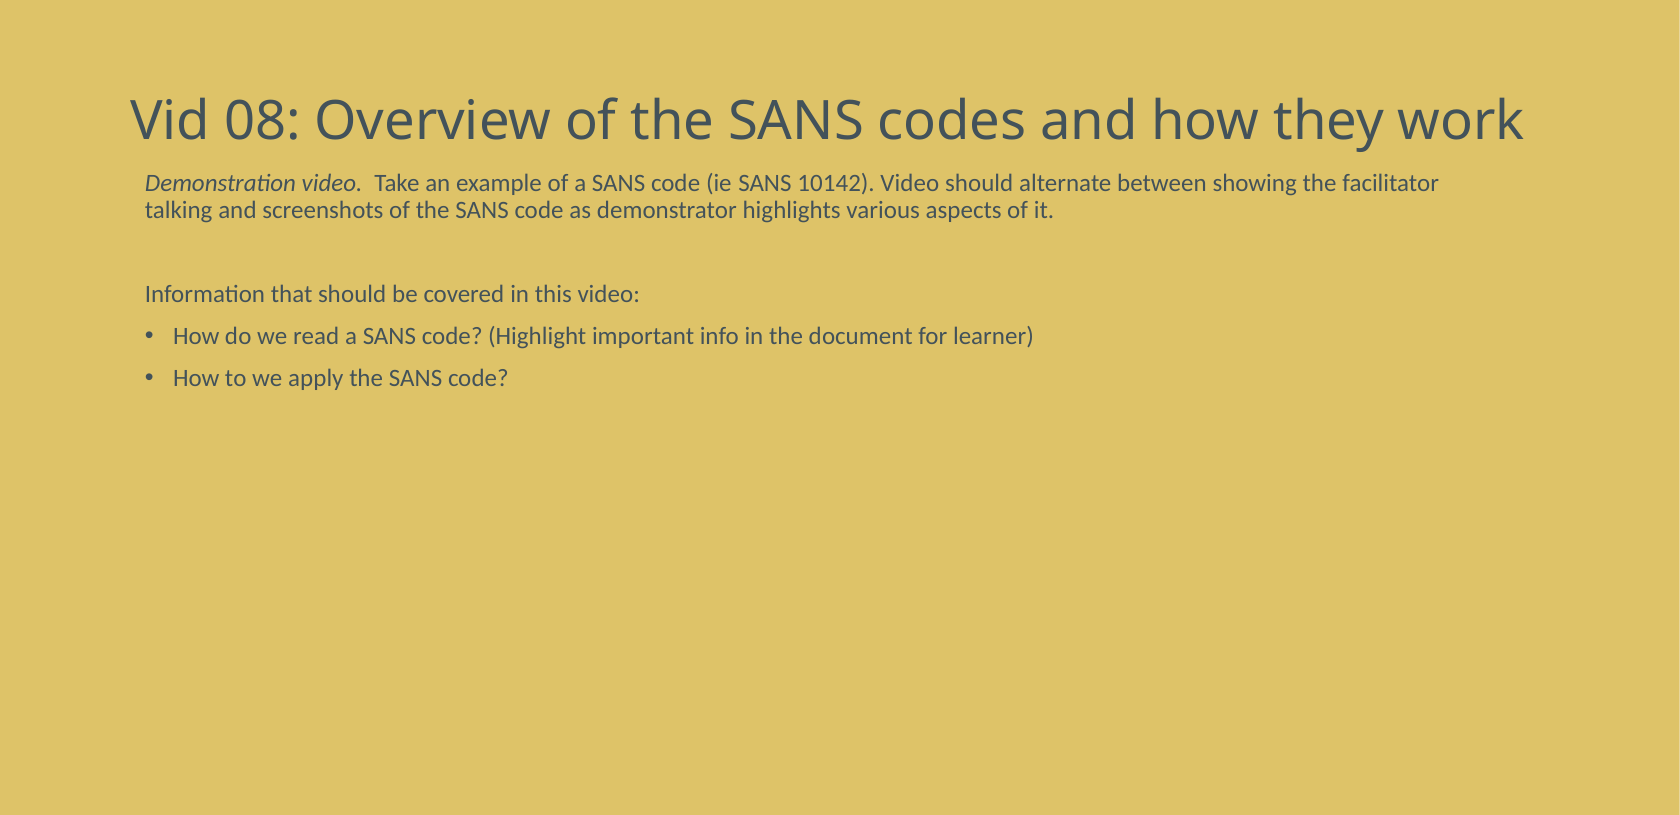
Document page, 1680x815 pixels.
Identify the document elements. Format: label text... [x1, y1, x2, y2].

list Demonstration video. Take an example of a SANS code (ie SANS 10142). Video should alternate between showing the facilitator talking and screenshots of the SANS code as demonstrator highlights various aspects of it. Information that should be covered in this video: How do we read a SANS code? (Highlight important info in the document for learner) How to we apply the SANS code? [130, 162, 1480, 806]
title Vid 08: Overview of the SANS codes and how they work [115, 43, 1565, 201]
